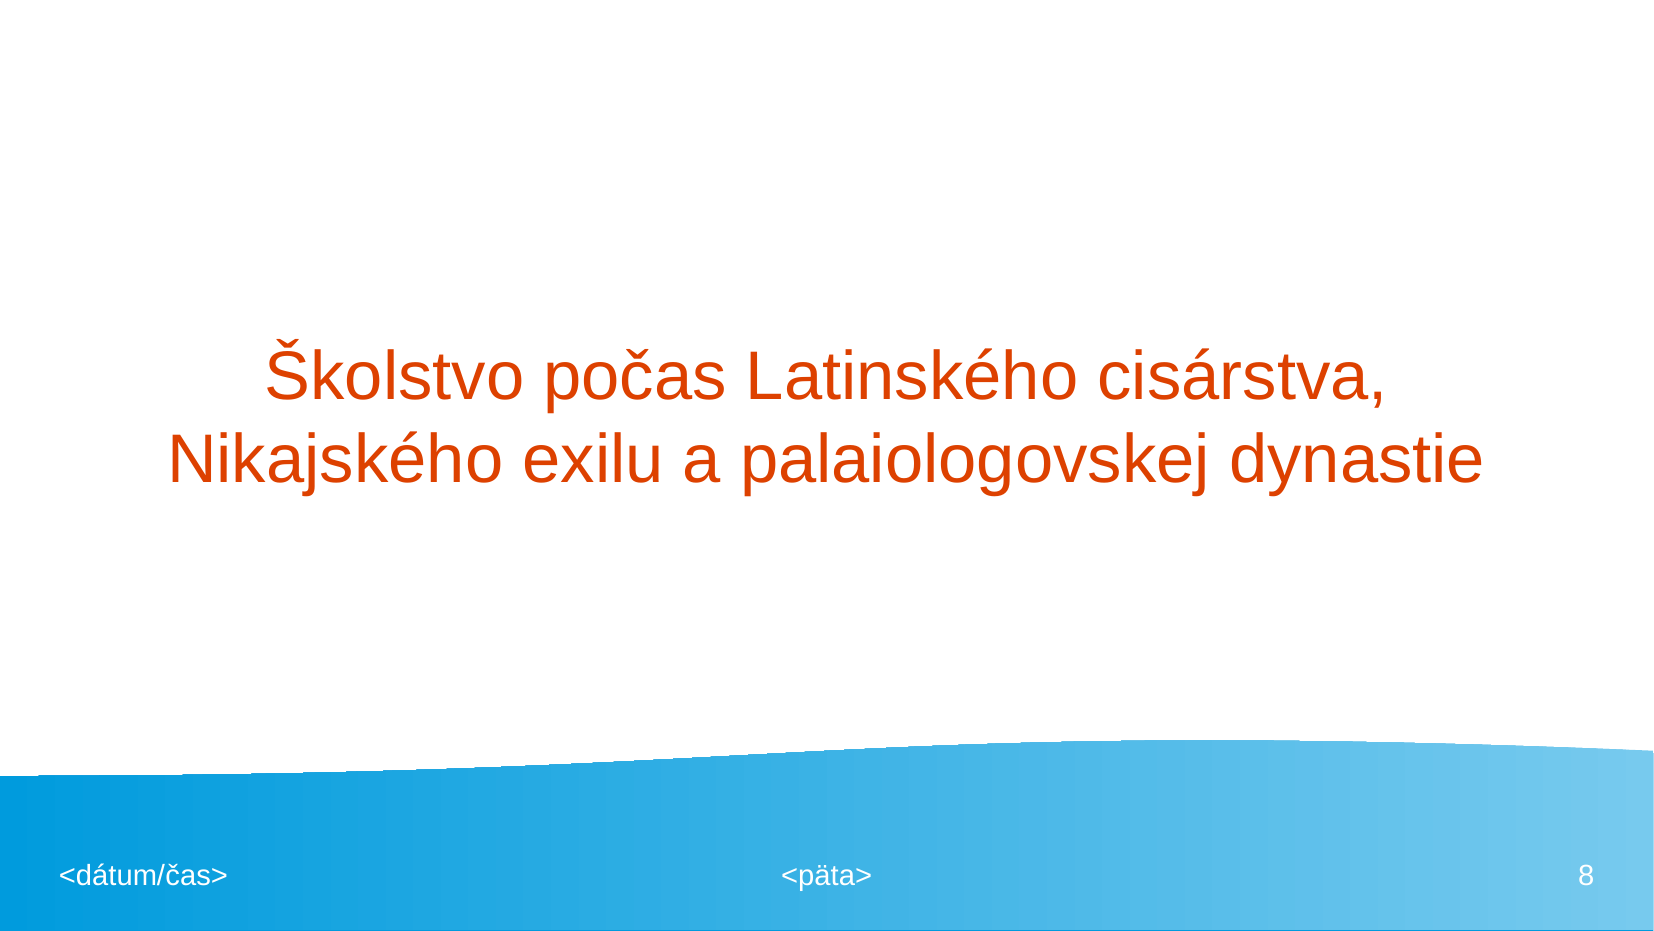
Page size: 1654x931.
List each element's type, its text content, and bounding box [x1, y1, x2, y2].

text_box Školstvo počas Latinského cisárstva, Nikajského exilu a palaiologovskej dynastie [88, 324, 1565, 502]
